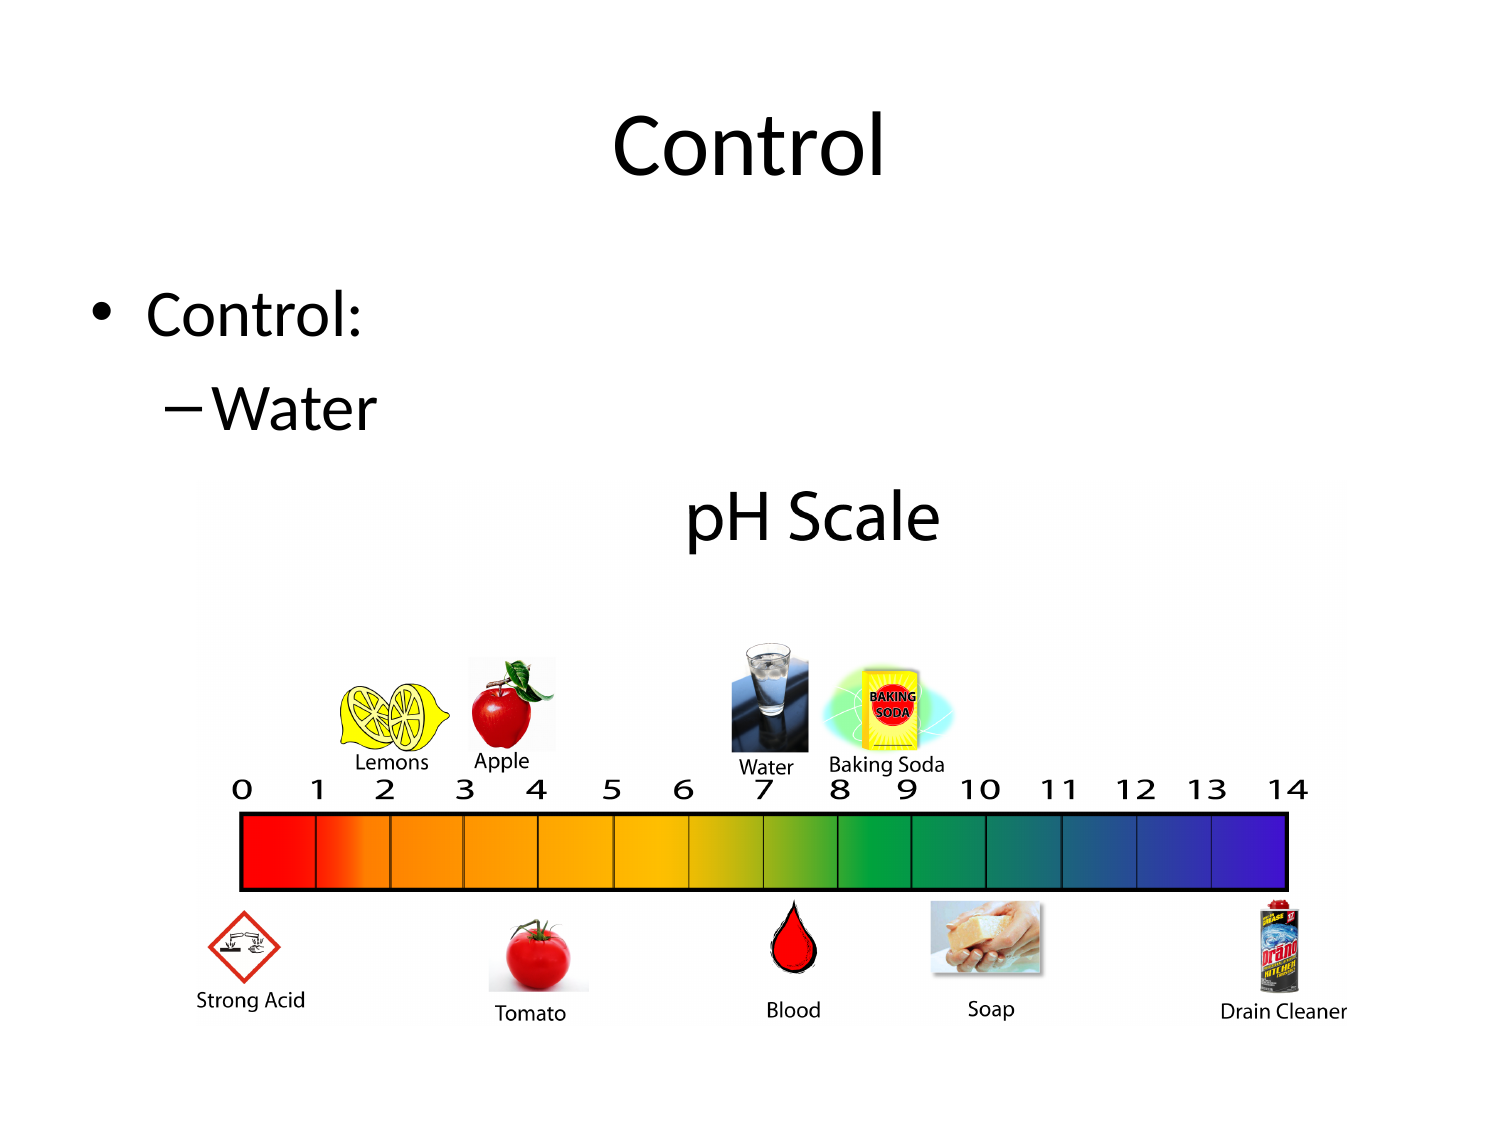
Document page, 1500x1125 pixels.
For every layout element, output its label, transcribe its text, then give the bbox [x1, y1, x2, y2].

picture [196, 480, 1347, 1026]
list Control: Water [75, 262, 1425, 1005]
title Control [75, 45, 1425, 233]
